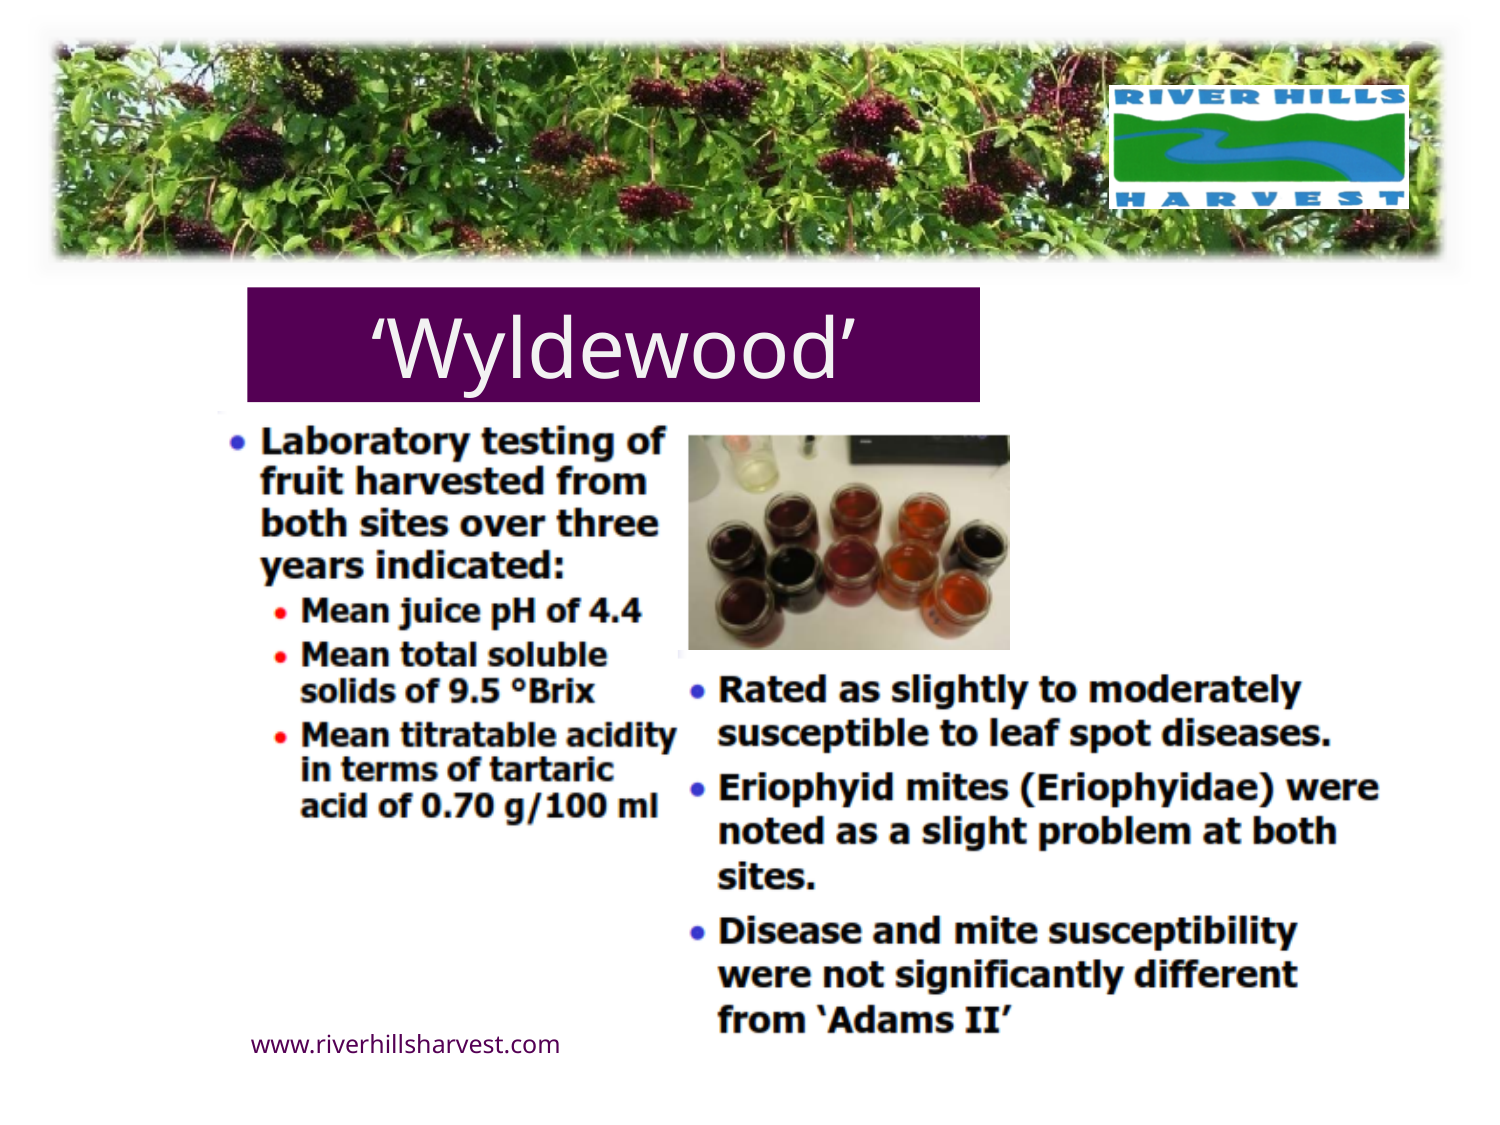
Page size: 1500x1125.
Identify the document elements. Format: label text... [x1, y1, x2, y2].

text_box www.riverhillsharvest.com [212, 1021, 600, 1066]
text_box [48, 37, 1448, 263]
picture [217, 410, 1395, 1063]
text_box ‘Wyldewood’ [247, 287, 980, 403]
